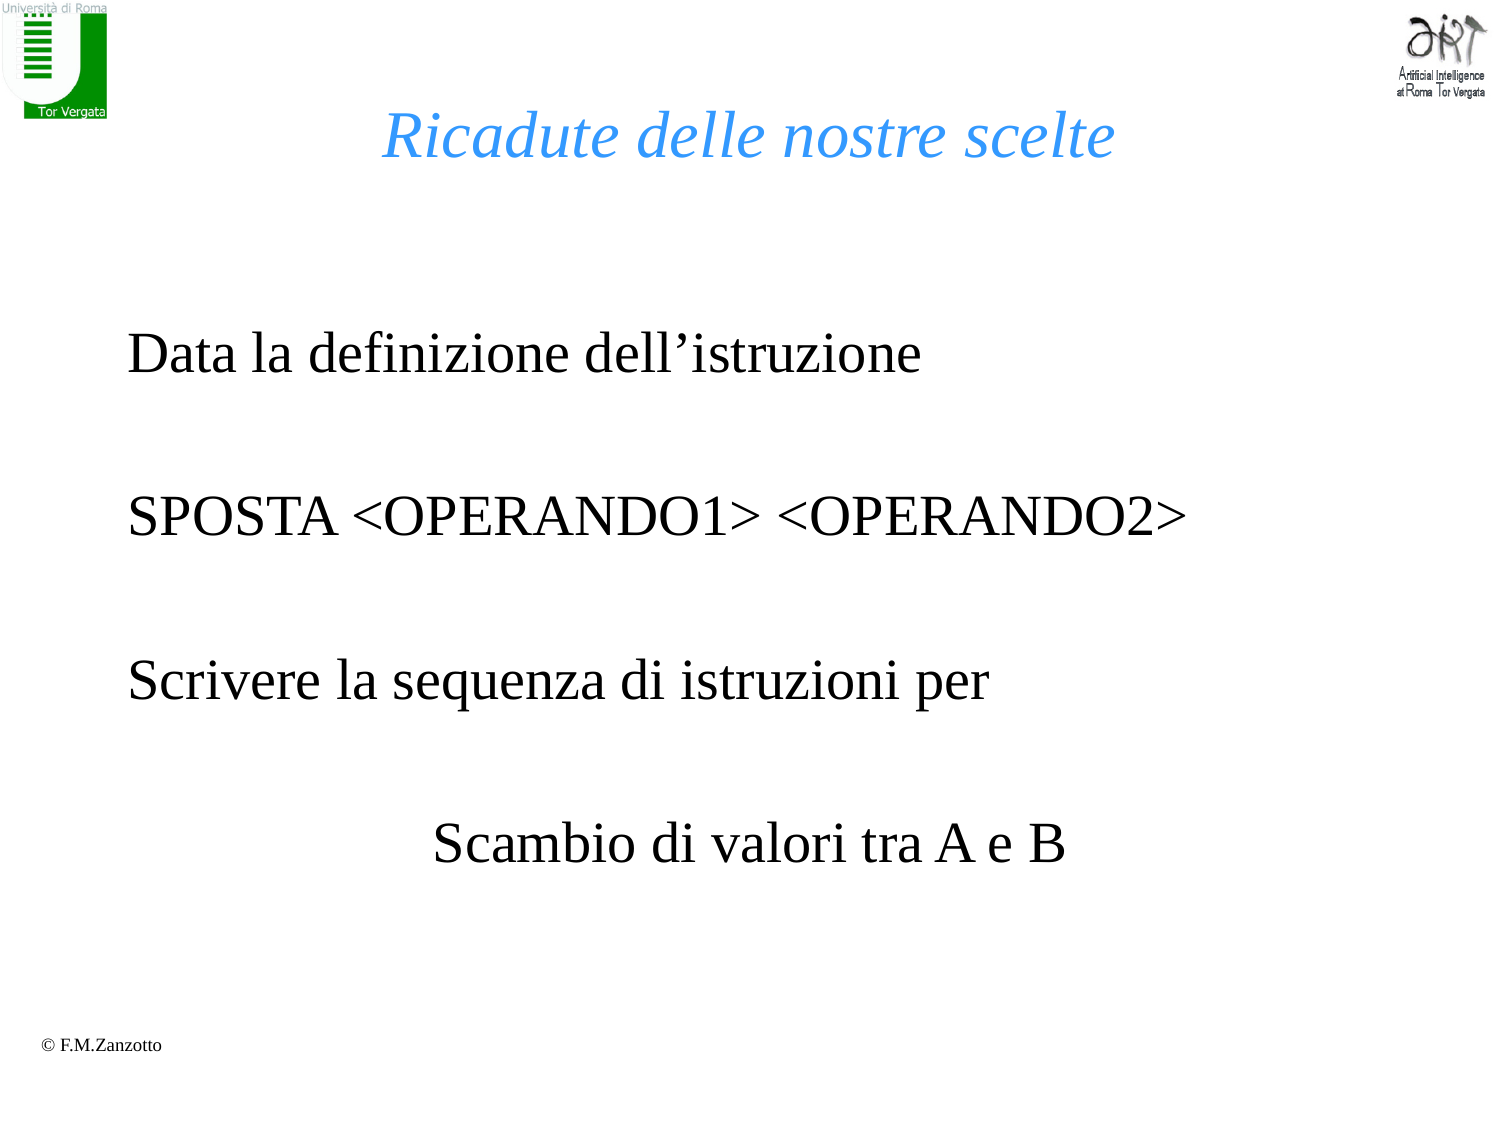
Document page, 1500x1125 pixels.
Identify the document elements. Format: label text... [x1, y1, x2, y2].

title Ricadute delle nostre scelte [112, 74, 1388, 188]
picture [1, 1, 107, 119]
picture [1387, 8, 1495, 101]
list Data la definizione dell’istruzione SPOSTA <OPERANDO1> <OPERANDO2> Scrivere la sequenza di istruzioni per Scambio di valori tra A e B [112, 224, 1388, 1001]
